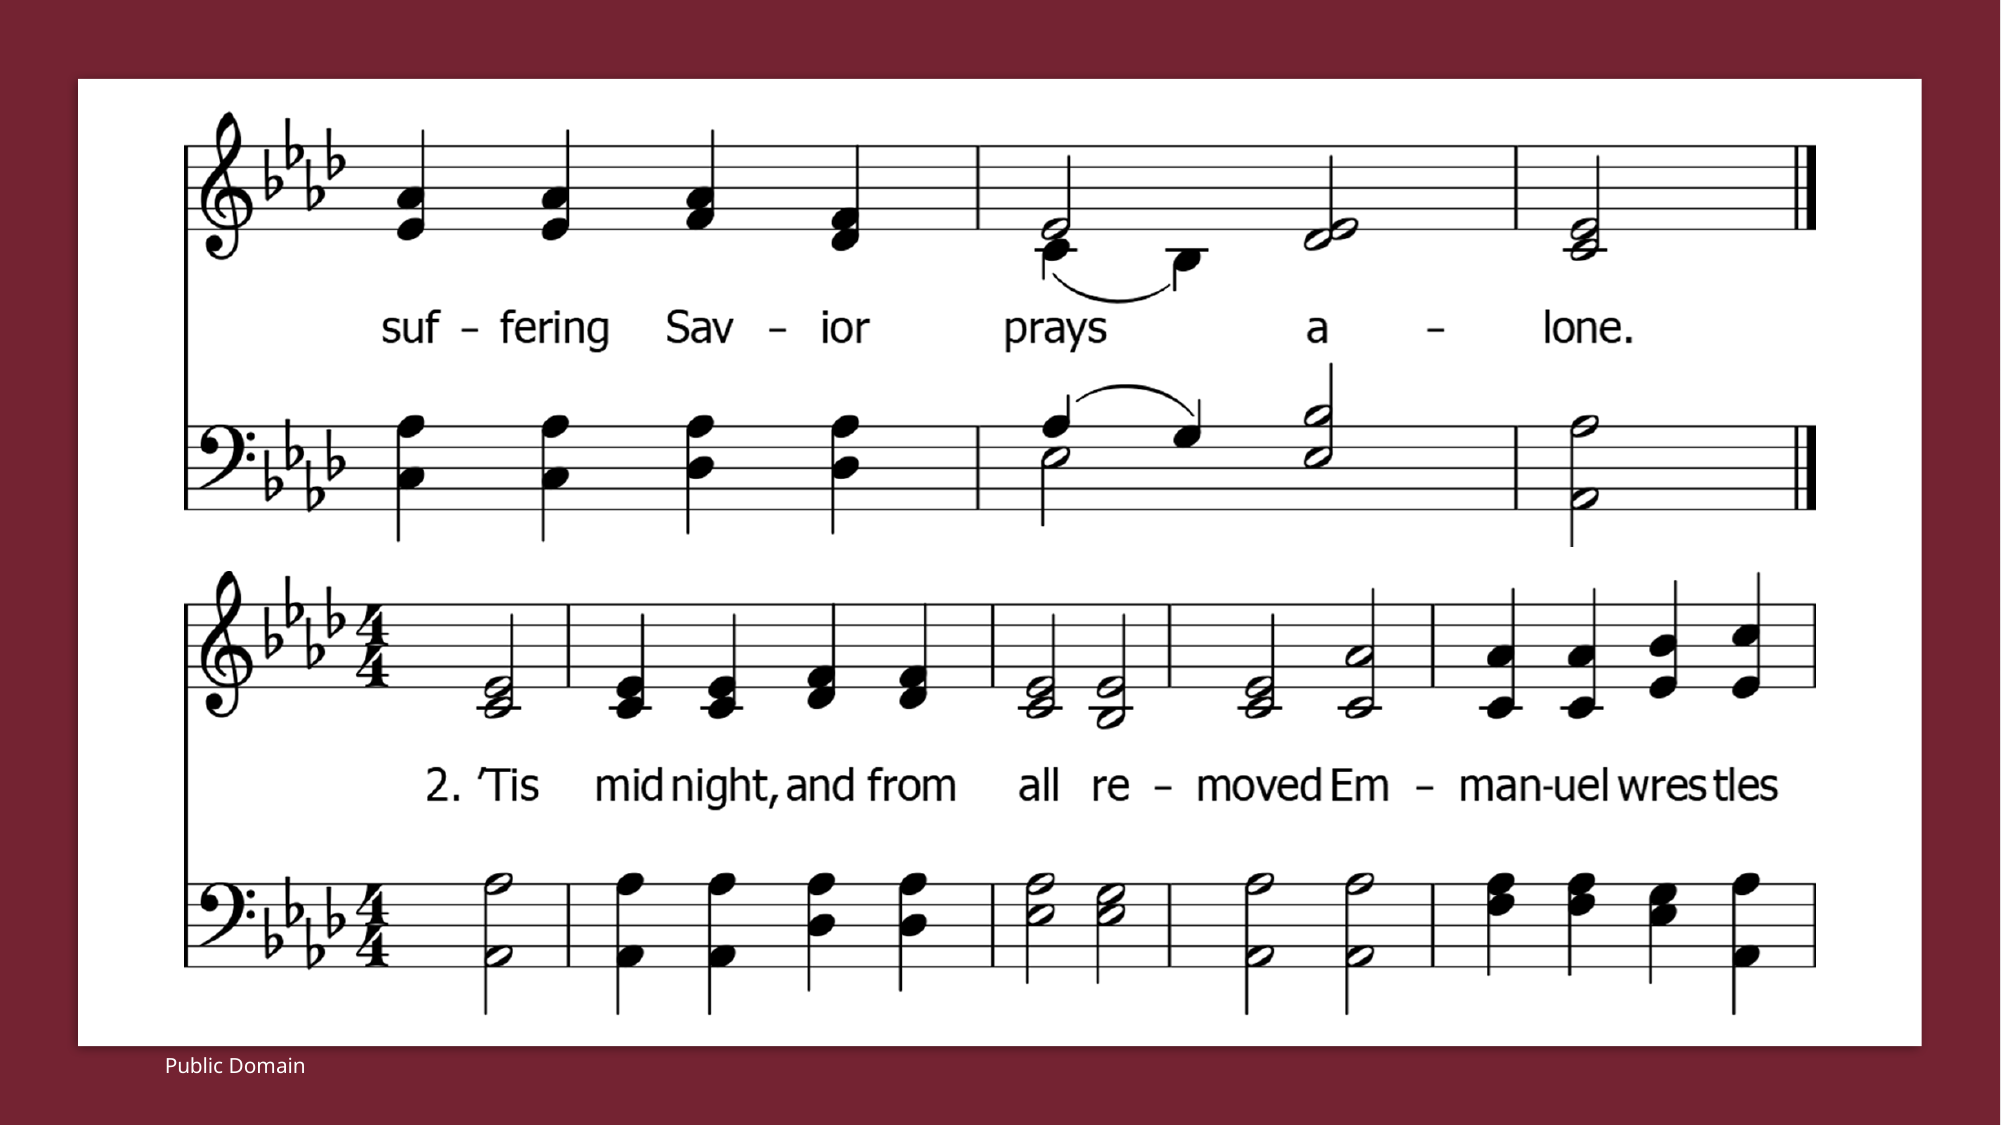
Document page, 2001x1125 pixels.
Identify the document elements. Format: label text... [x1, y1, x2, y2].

text_box [77, 77, 1923, 1048]
footer Public Domain [149, 1035, 1245, 1095]
picture [183, 104, 1817, 1020]
text_box [0, 0, 2000, 1125]
